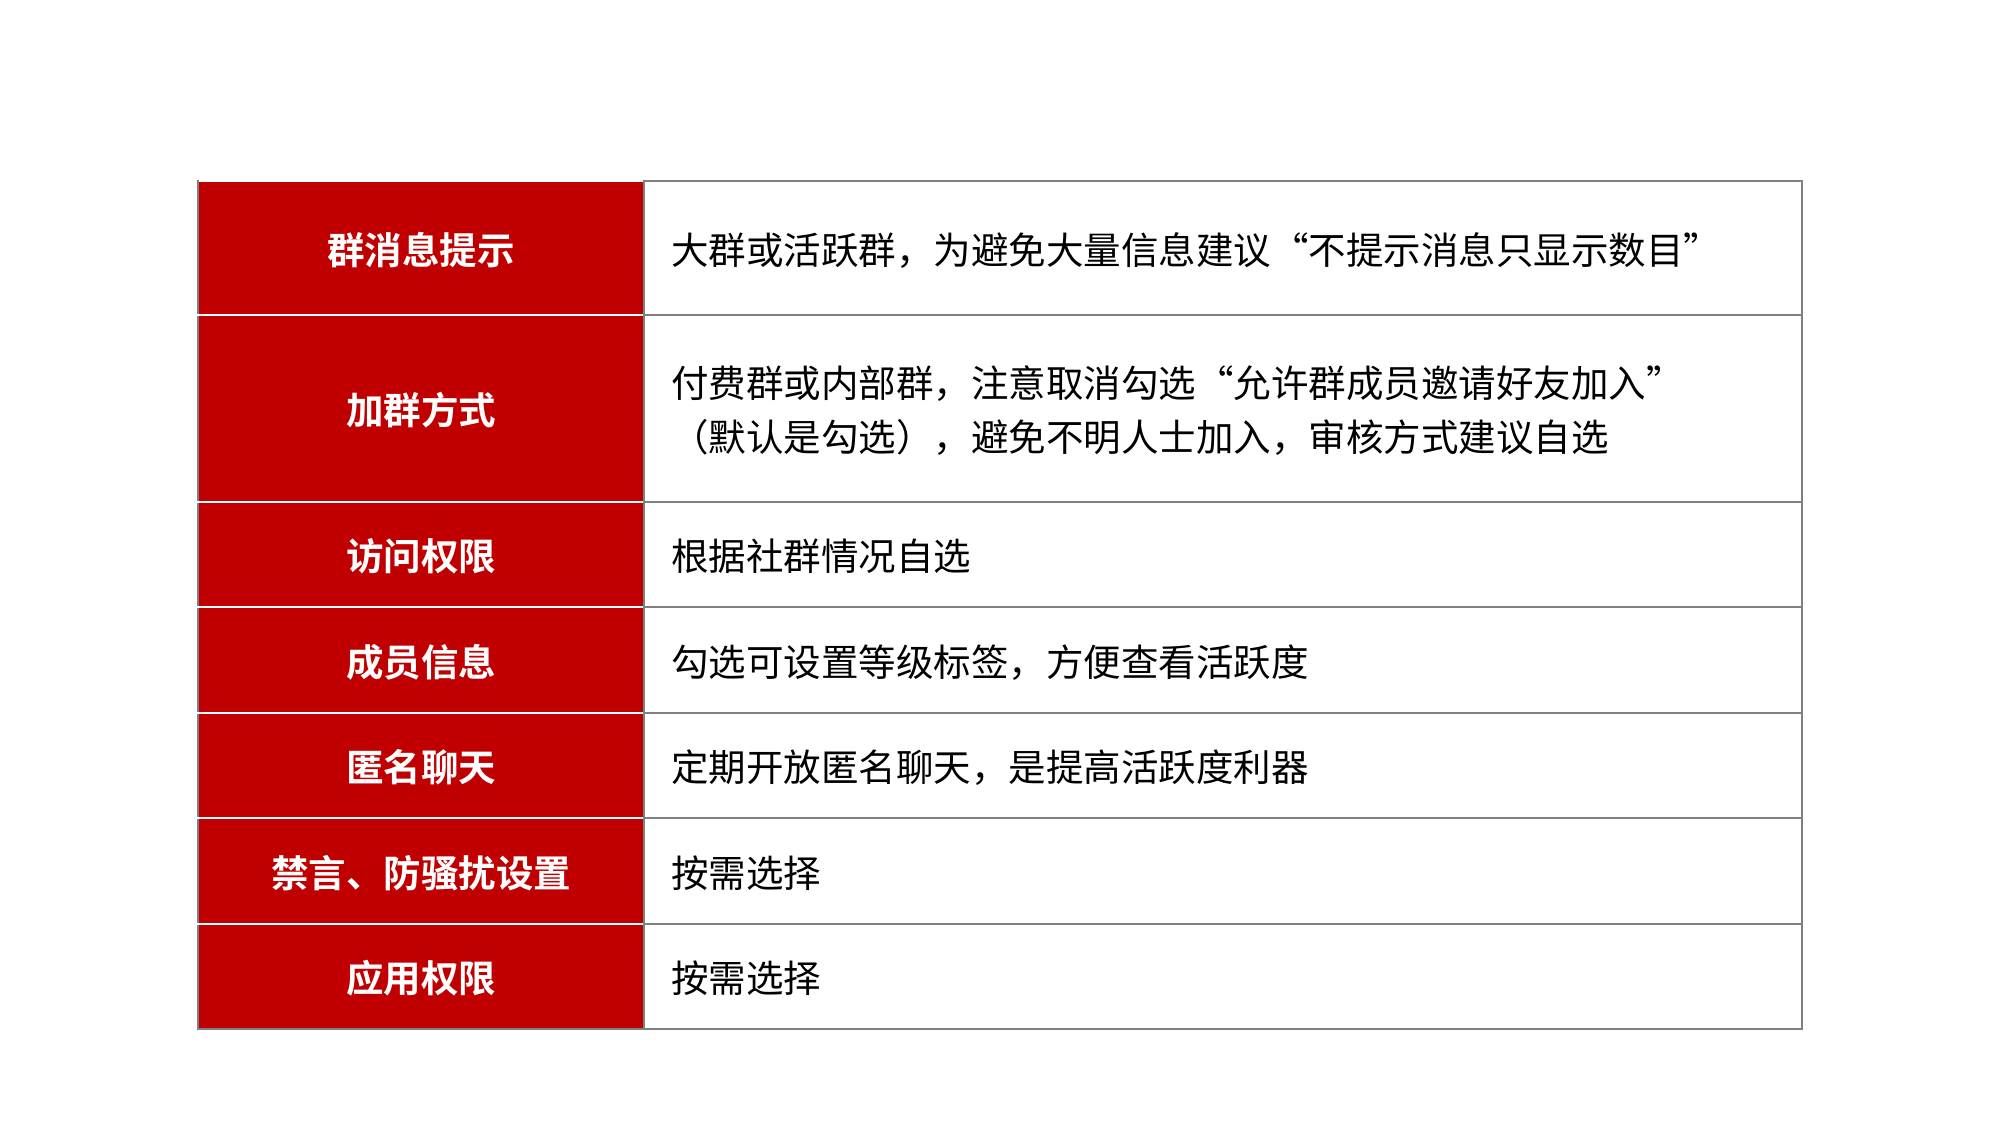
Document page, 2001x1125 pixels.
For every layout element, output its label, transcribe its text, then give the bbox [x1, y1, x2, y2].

table_cell 定期开放匿名聊天，是提高活跃度利器 [645, 714, 1801, 817]
table_cell 按需选择 [645, 819, 1801, 923]
table_cell 访问权限 [199, 503, 643, 606]
table_cell 加群方式 [199, 316, 643, 501]
table_cell 根据社群情况自选 [645, 503, 1801, 606]
table_cell 匿名聊天 [199, 714, 643, 817]
table_cell 成员信息 [199, 608, 643, 712]
table_cell 付费群或内部群，注意取消勾选“允许群成员邀请好友加入” （默认是勾选），避免不明人士加入，审核方式建议自选 [645, 316, 1801, 501]
table_cell 勾选可设置等级标签，方便查看活跃度 [645, 608, 1801, 712]
table_cell 禁言、防骚扰设置 [199, 819, 643, 923]
table_header 群消息提示 [199, 182, 643, 314]
table_header 大群或活跃群，为避免大量信息建议“不提示消息只显示数目” [645, 182, 1801, 314]
table_cell 按需选择 [645, 925, 1801, 1028]
table_cell 应用权限 [199, 925, 643, 1028]
